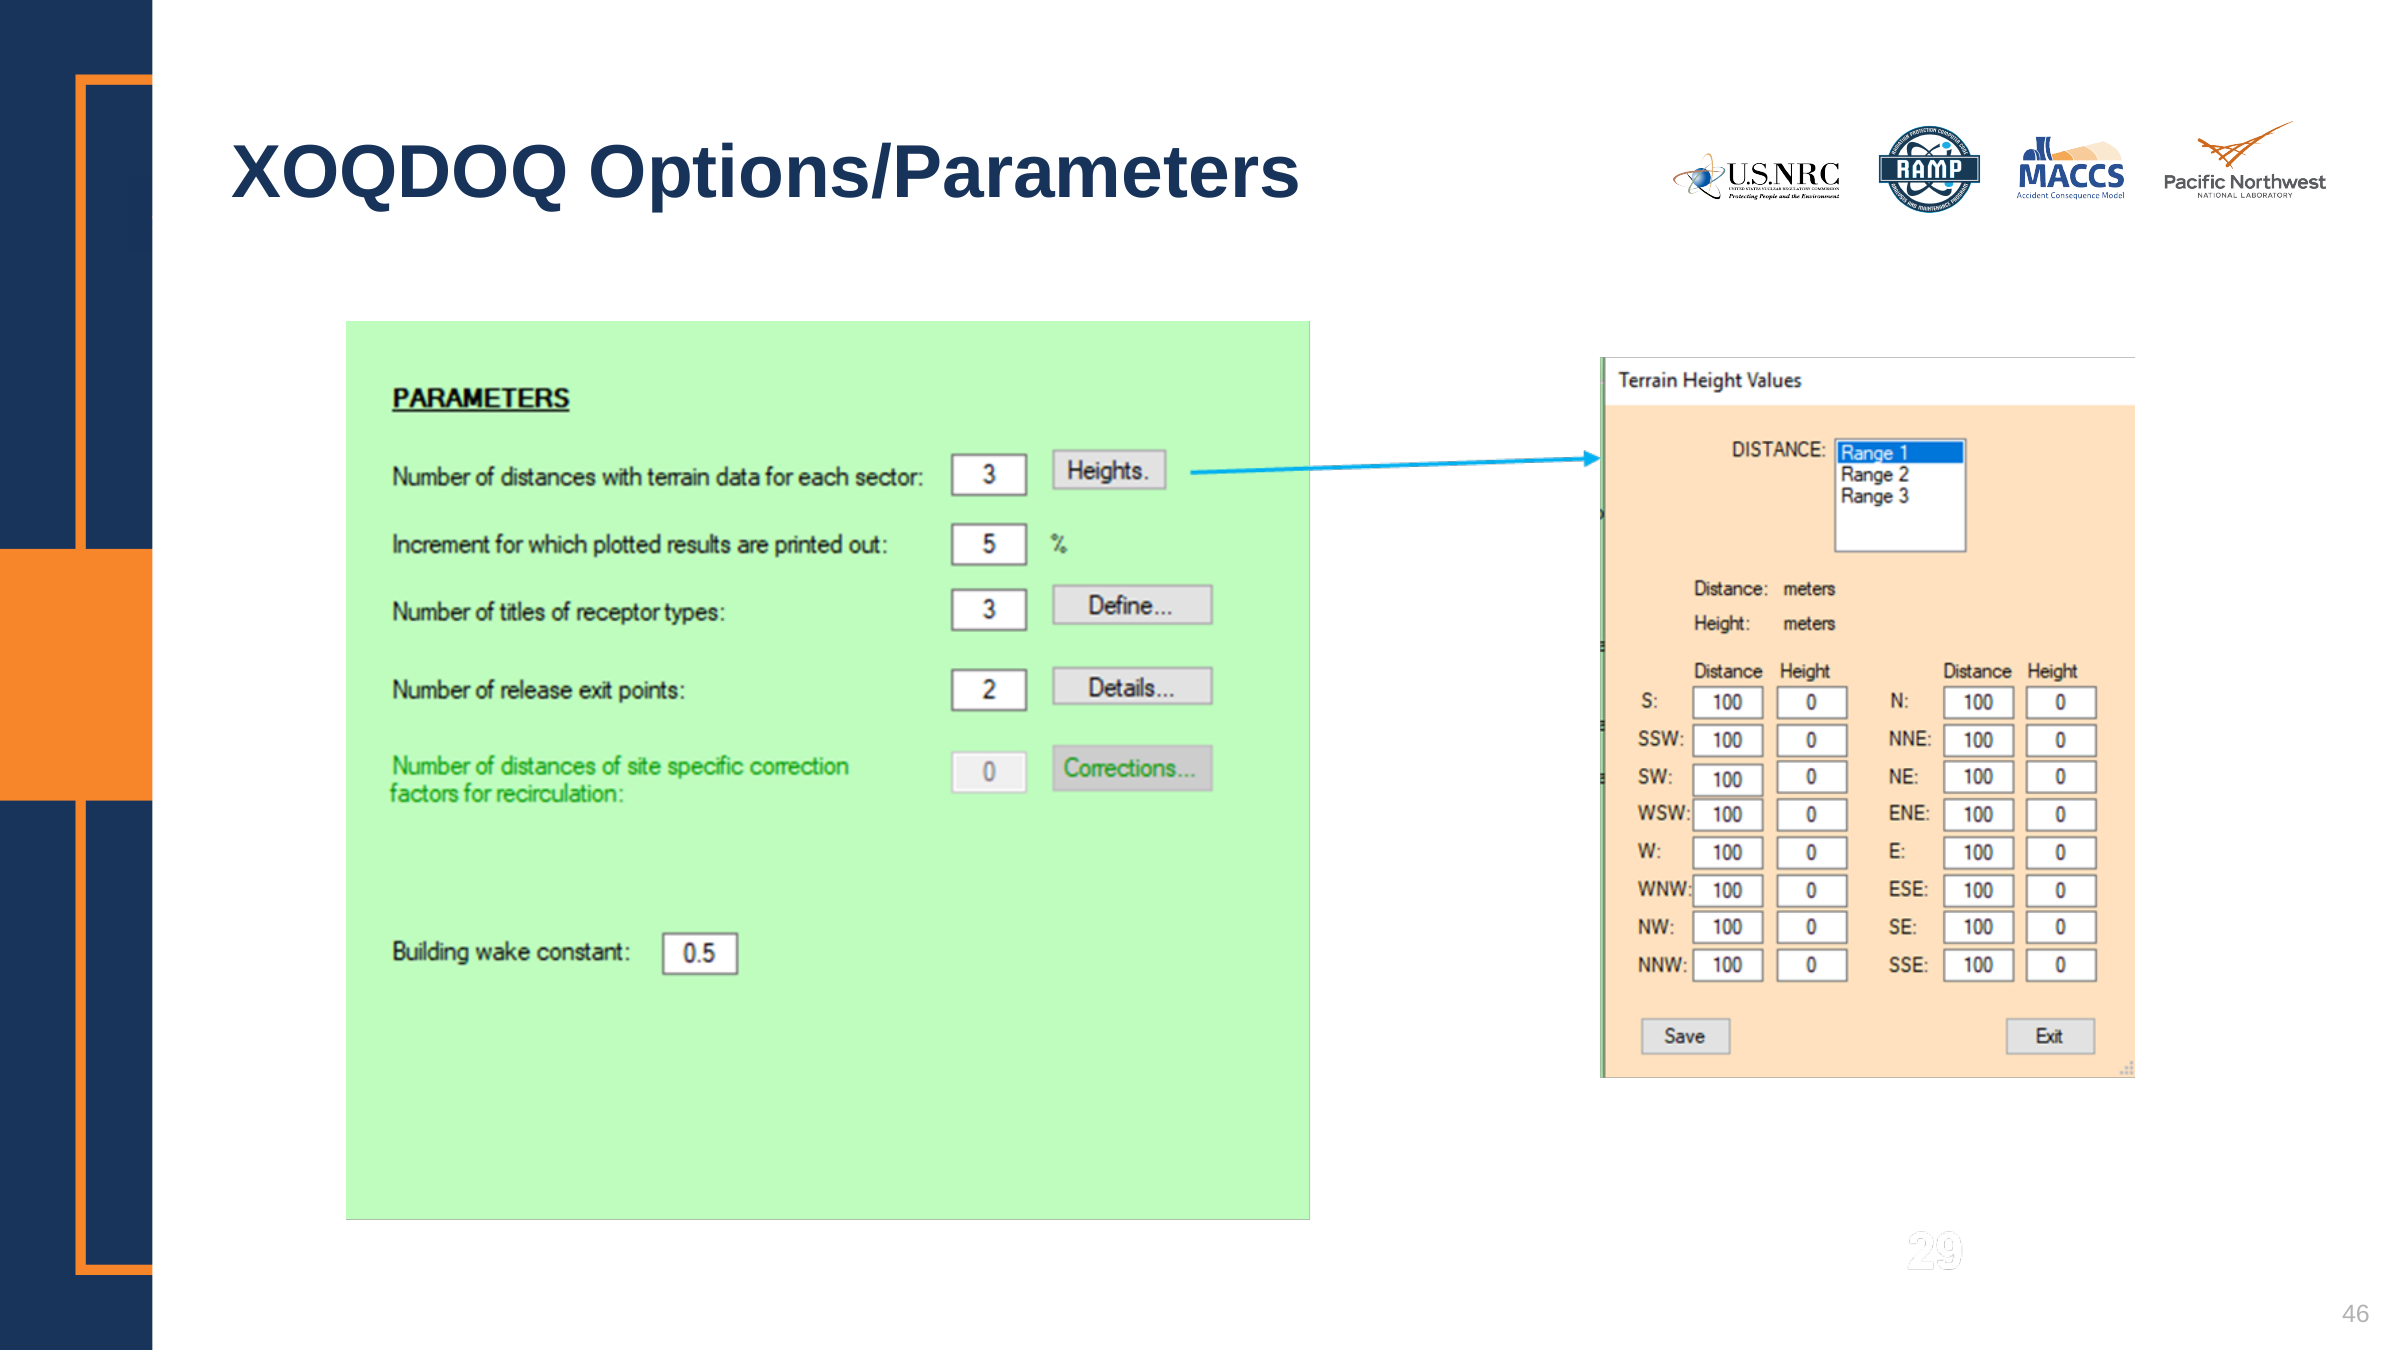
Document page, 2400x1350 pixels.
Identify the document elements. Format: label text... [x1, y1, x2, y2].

picture [1673, 121, 2326, 213]
slide_number 46 [2295, 1275, 2370, 1350]
picture [0, 0, 152, 1350]
title XOQDOQ Options/Parameters [231, 77, 1556, 222]
picture [346, 321, 2135, 1313]
